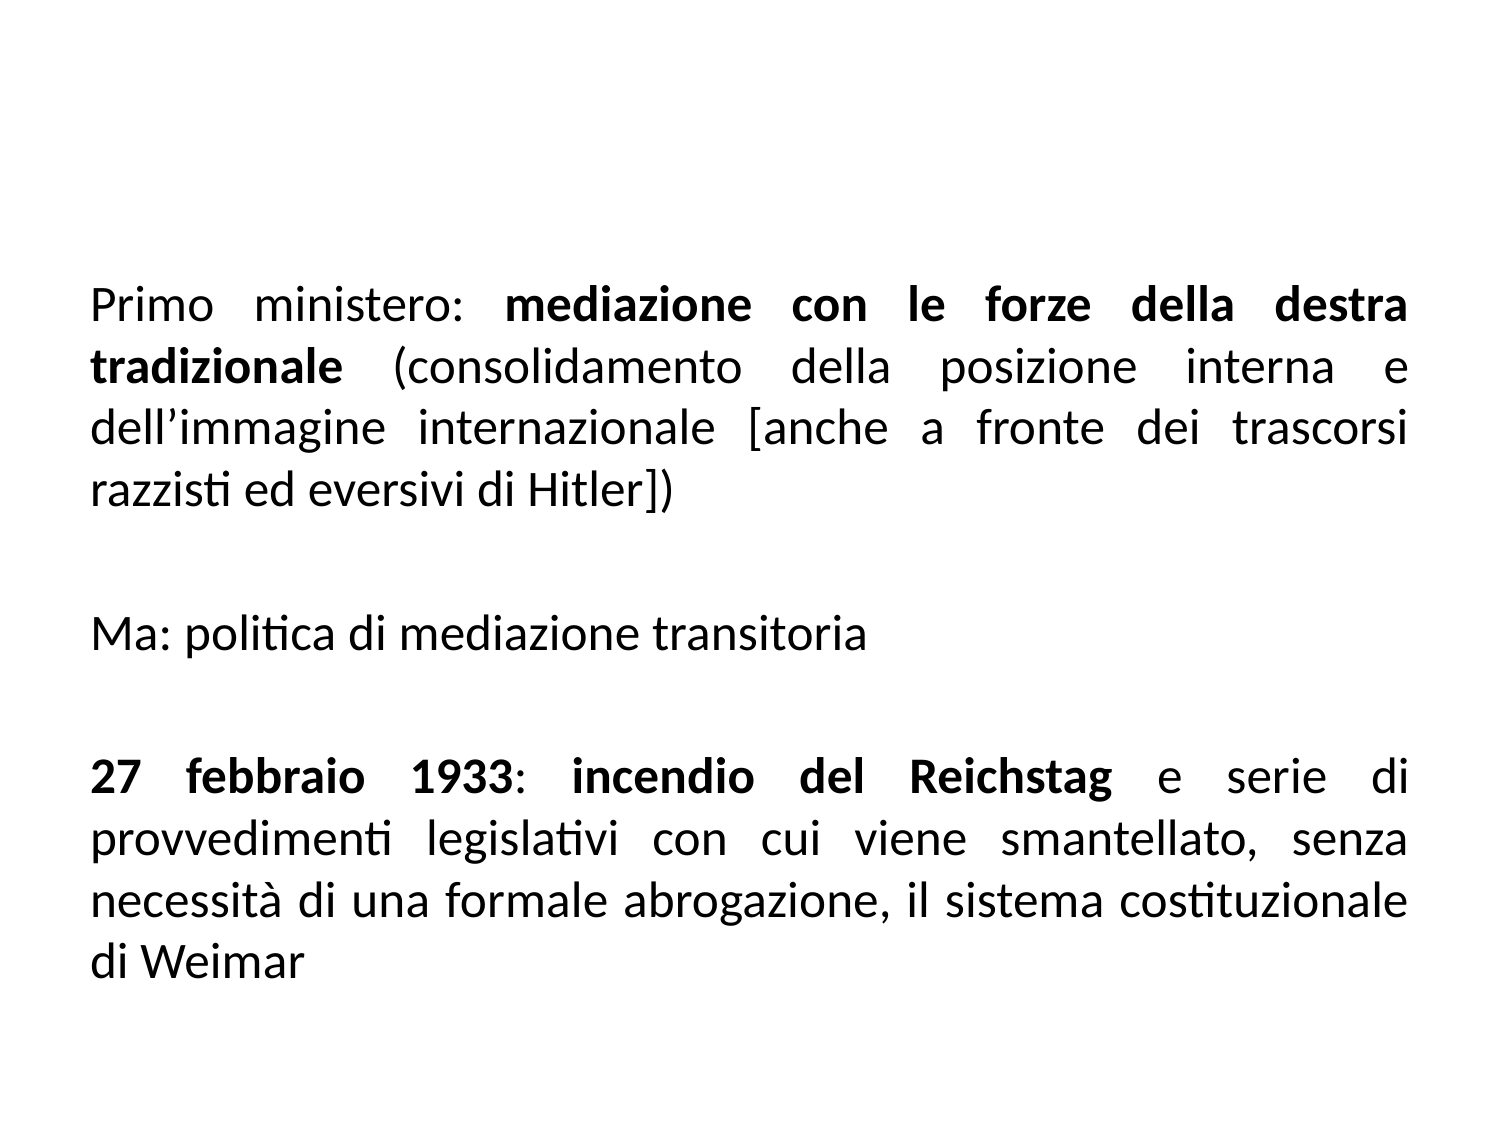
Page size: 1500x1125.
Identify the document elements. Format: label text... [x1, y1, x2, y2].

list Primo ministero: mediazione con le forze della destra tradizionale (consolidamento della posizione interna e dell’immagine internazionale [anche a fronte dei trascorsi razzisti ed eversivi di Hitler]) Ma: politica di mediazione transitoria 27 febbraio 1933: incendio del Reichstag e serie di provvedimenti legislativi con cui viene smantellato, senza necessità di una formale abrogazione, il sistema costituzionale di Weimar [75, 262, 1425, 1005]
